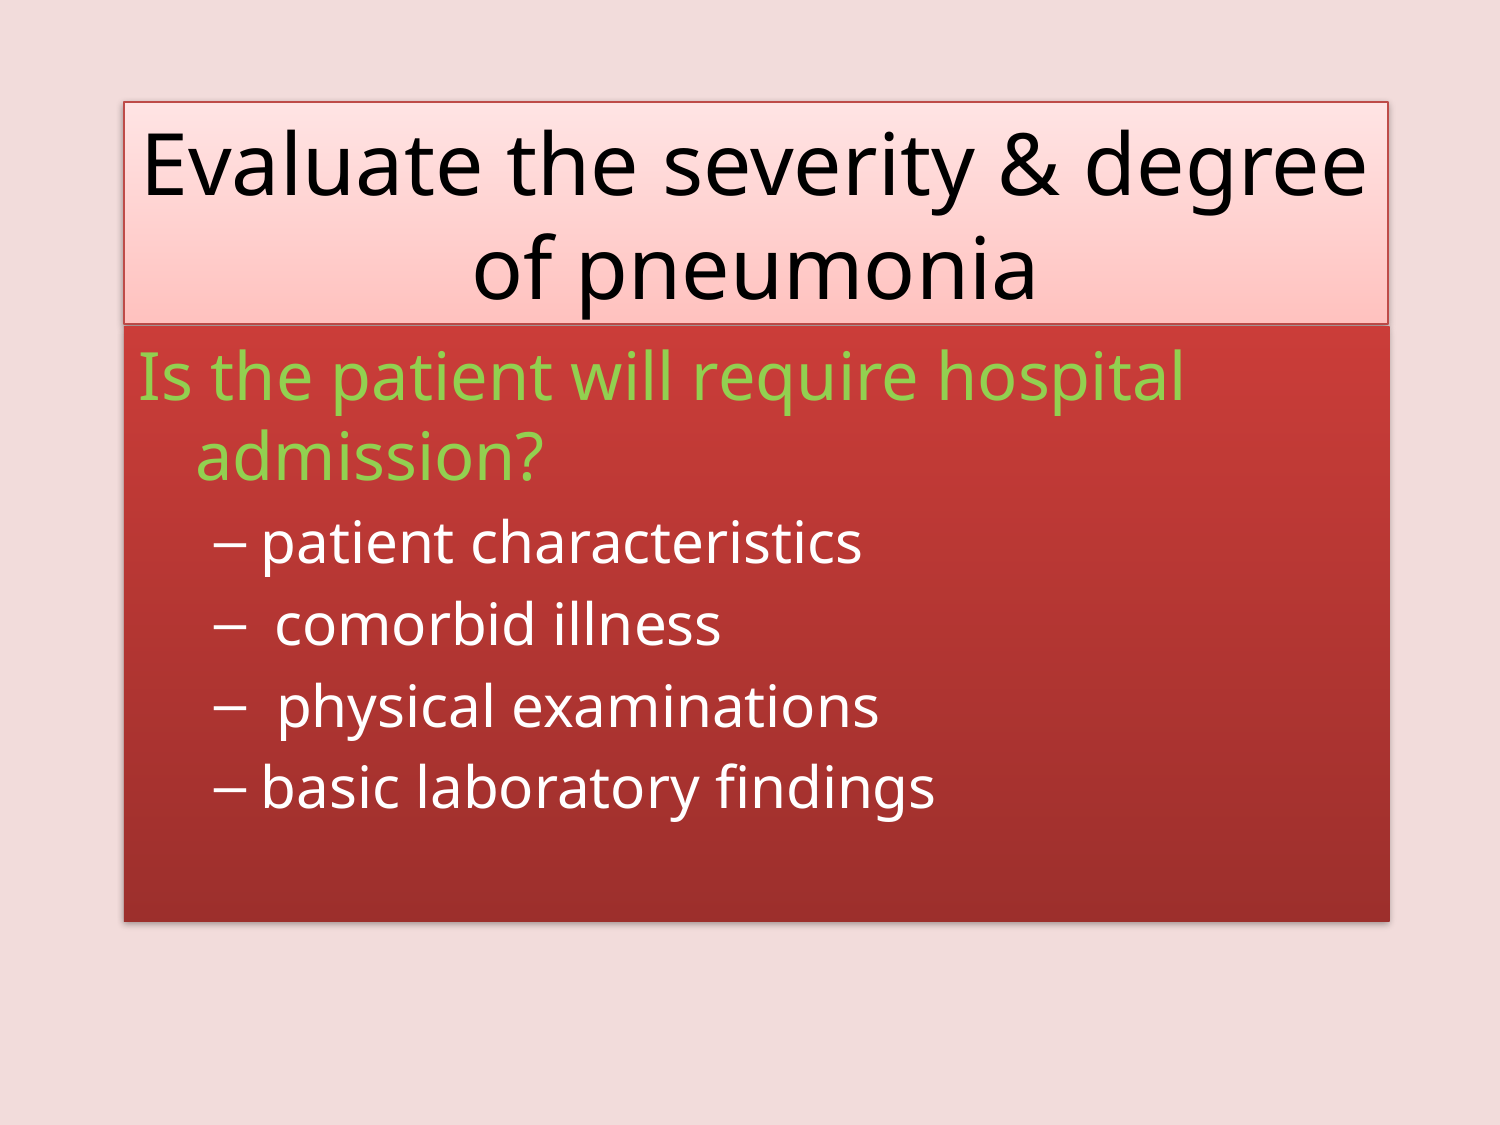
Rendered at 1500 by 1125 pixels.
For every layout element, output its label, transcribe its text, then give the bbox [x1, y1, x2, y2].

list Is the patient will require hospital admission? patient characteristics comorbid illness physical examinations basic laboratory findings [123, 326, 1390, 922]
title Evaluate the severity & degree of pneumonia [123, 101, 1389, 325]
